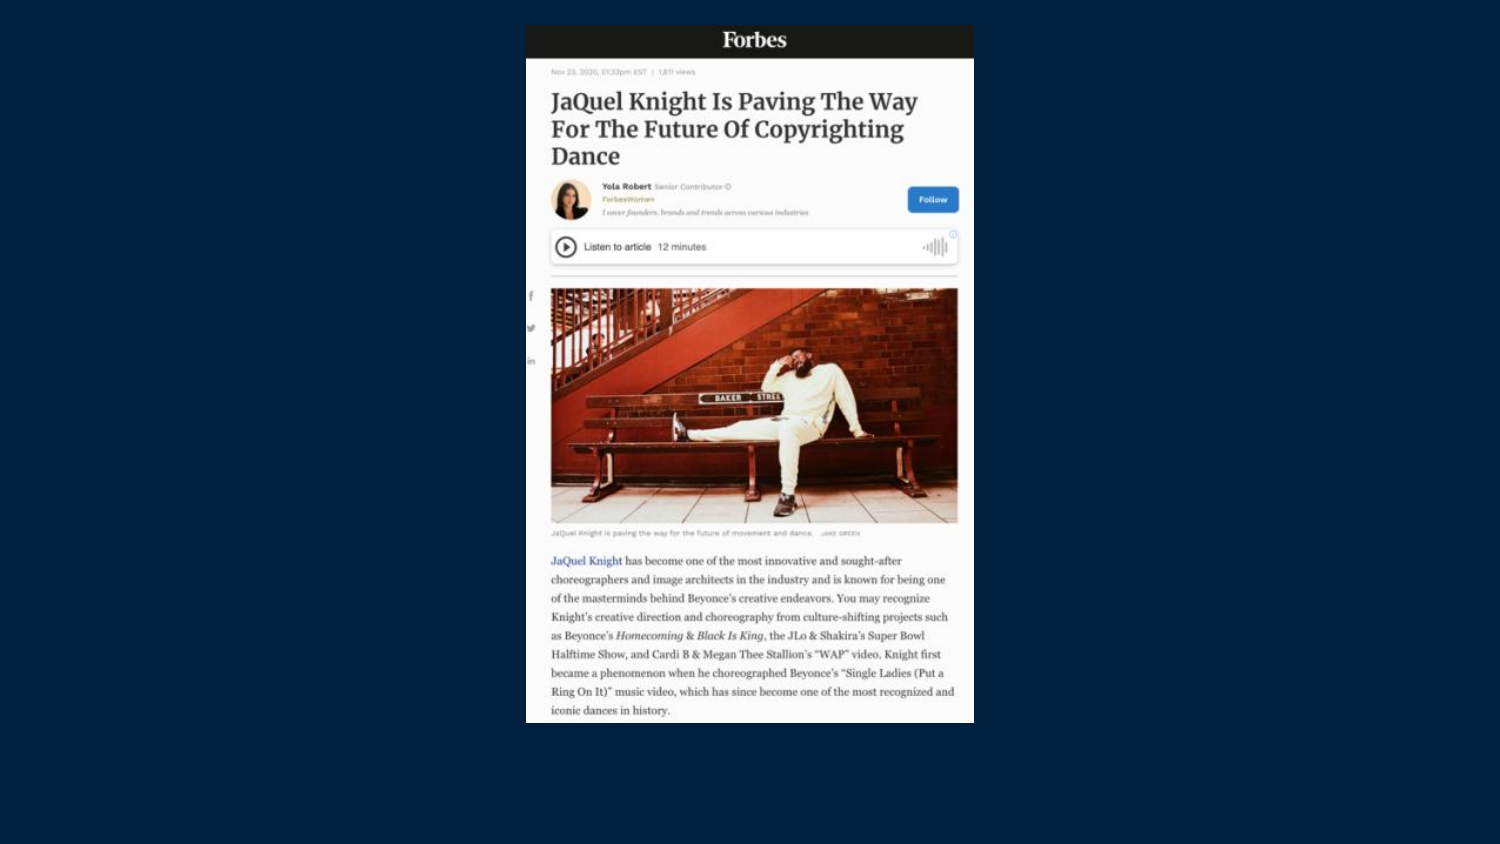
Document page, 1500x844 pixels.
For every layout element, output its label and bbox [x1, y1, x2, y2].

picture [526, 25, 974, 723]
